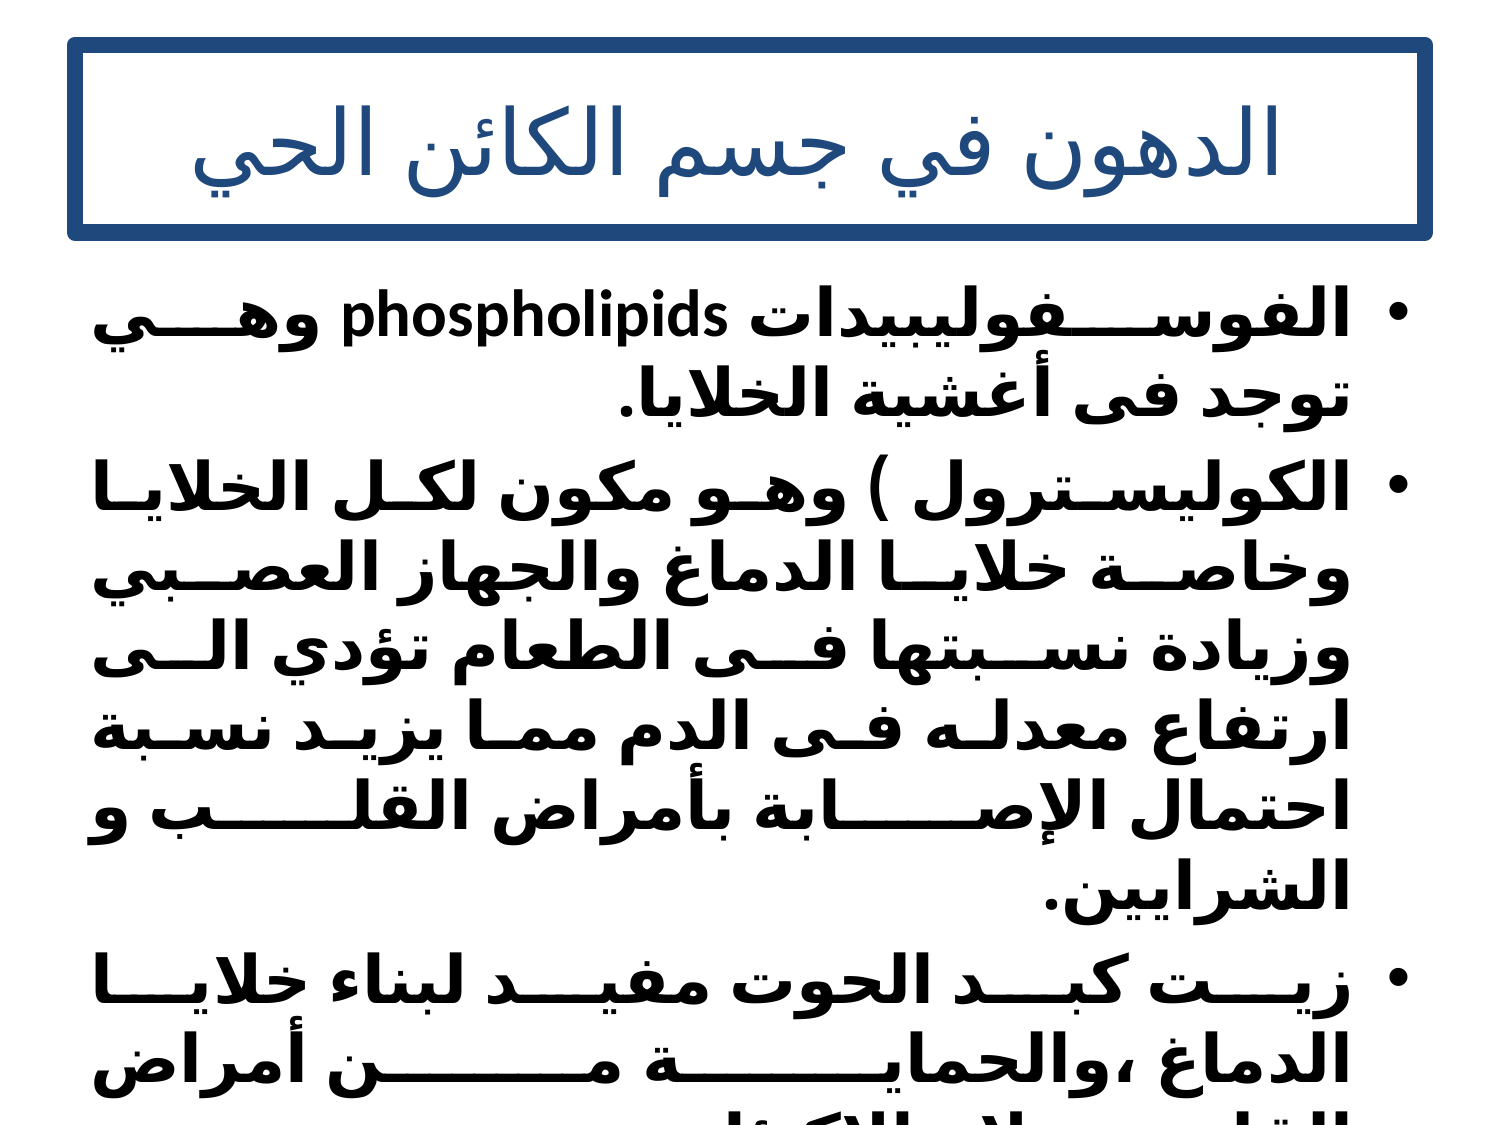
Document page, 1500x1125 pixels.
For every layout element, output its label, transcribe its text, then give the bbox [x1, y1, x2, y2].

title الدهون في جسم الكائن الحي [75, 45, 1425, 233]
list الفوسفوليبيدات phospholipids وهي توجد فى أغشية الخلايا. الكوليسترول ) وهو مكون لكل الخلايا وخاصة خلايا الدماغ والجهاز العصبي وزيادة نسبتها فى الطعام تؤدي الى ارتفاع معدله فى الدم مما يزيد نسبة احتمال الإصابة بأمراض القلب و الشرايين. زيت كبد الحوت مفيد لبناء خلايا الدماغ ،والحماية من أمراض القلب ،وعلاج الاكتئاب . [75, 262, 1425, 1005]
